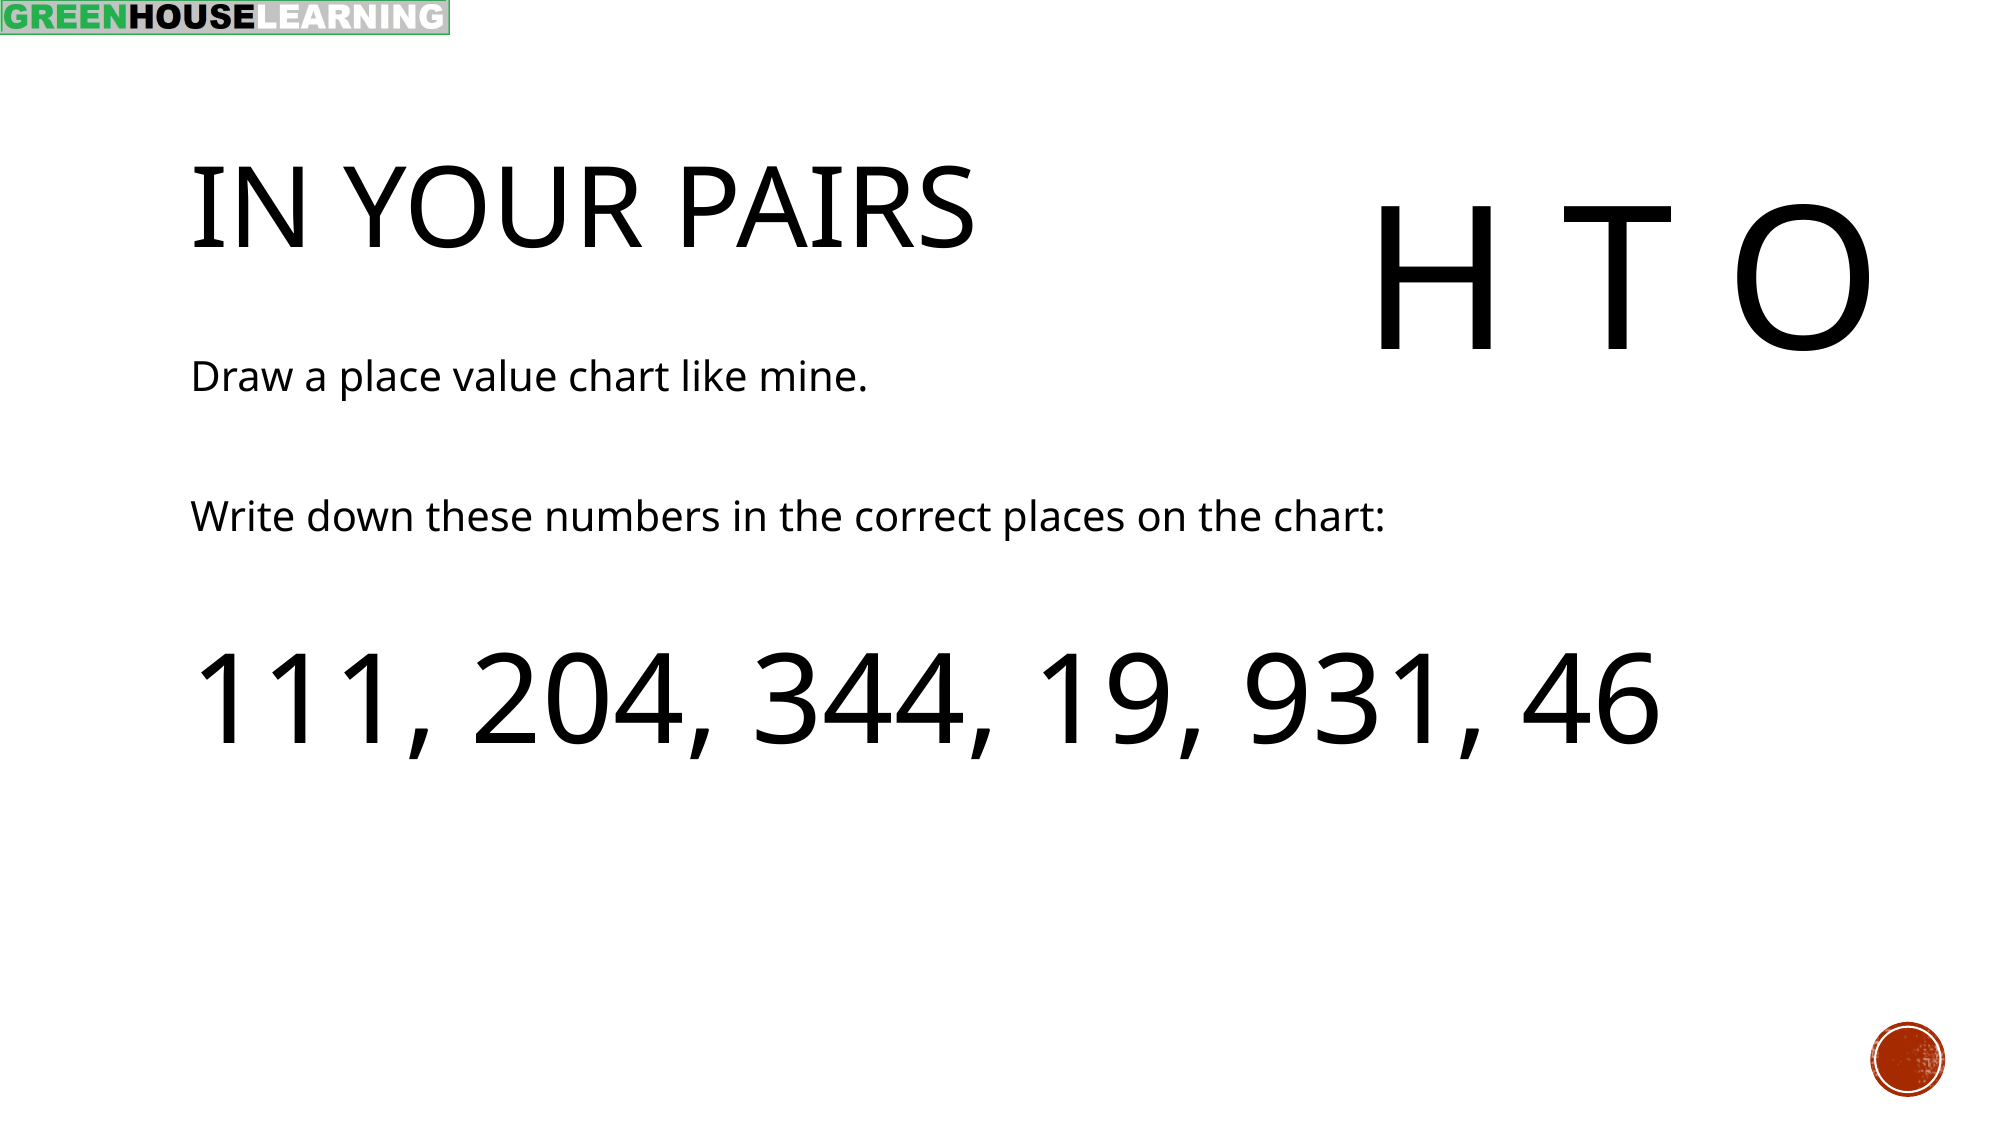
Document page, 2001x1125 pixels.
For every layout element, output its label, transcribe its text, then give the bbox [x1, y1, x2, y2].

title In your pairs [175, 79, 1826, 344]
list Draw a place value chart like mine. Write down these numbers in the correct places on the chart: 111, 204, 344, 19, 931, 46 [175, 348, 1826, 1013]
text_box H T O [1347, 142, 1898, 398]
picture [0, 0, 450, 35]
